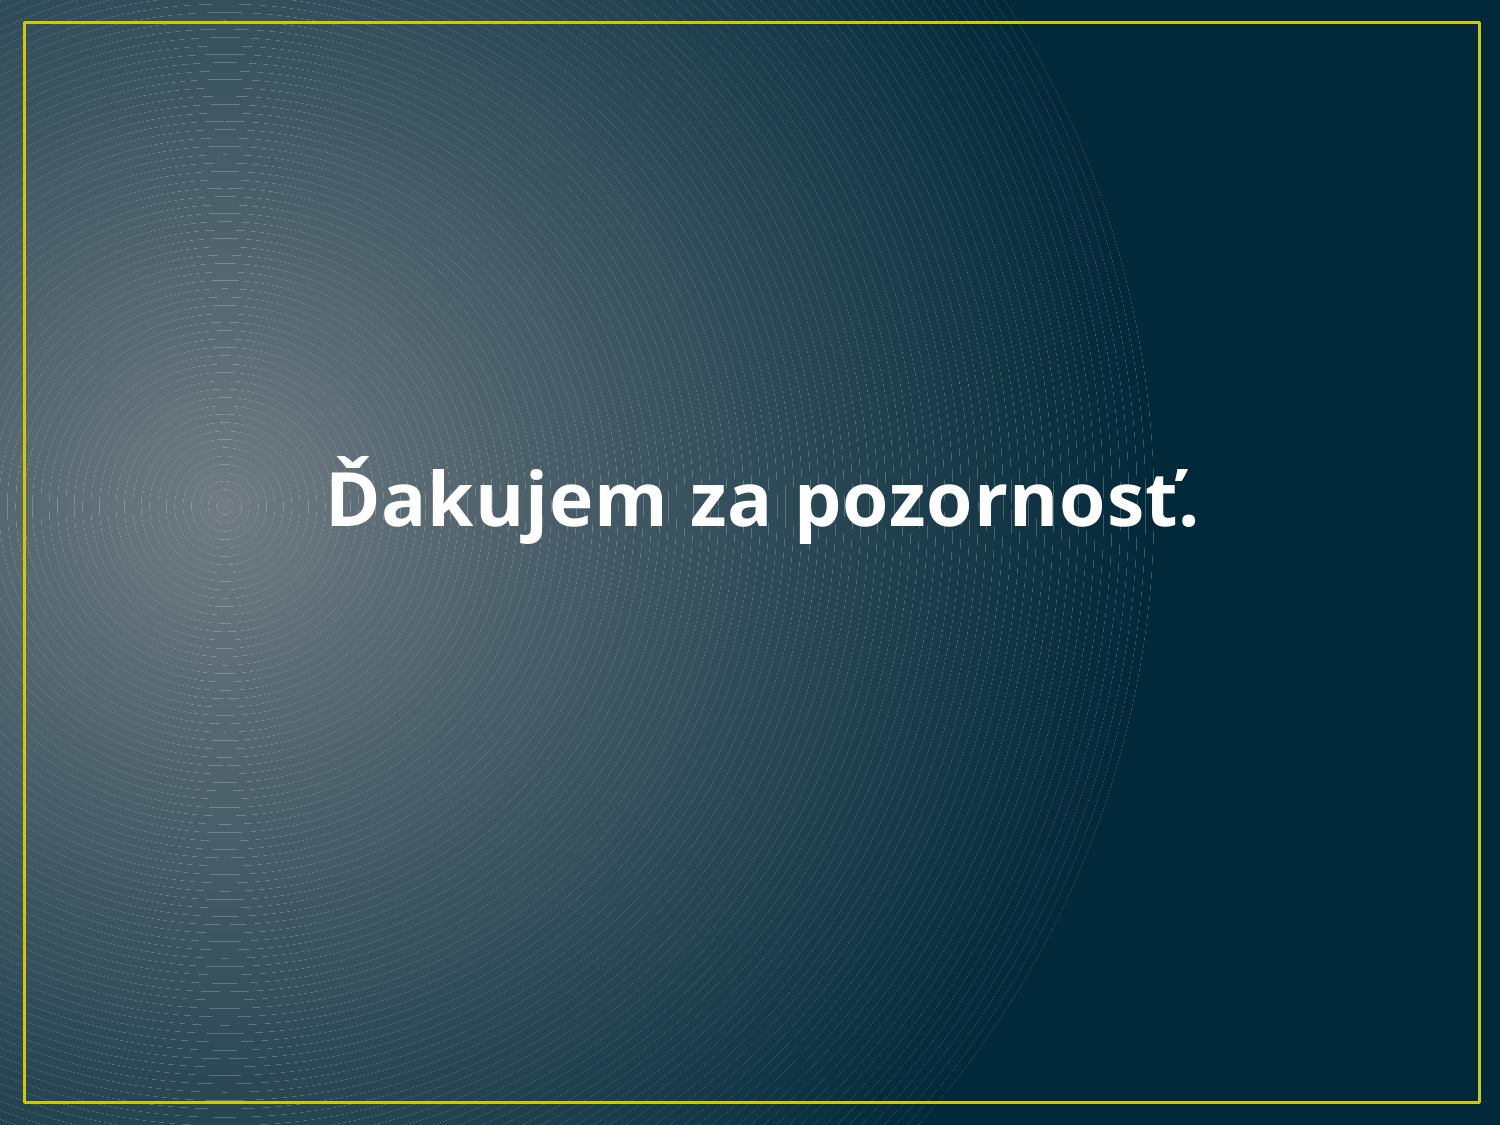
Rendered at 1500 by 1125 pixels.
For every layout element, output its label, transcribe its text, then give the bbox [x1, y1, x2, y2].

title Ďakujem za pozornosť. [88, 361, 1439, 550]
